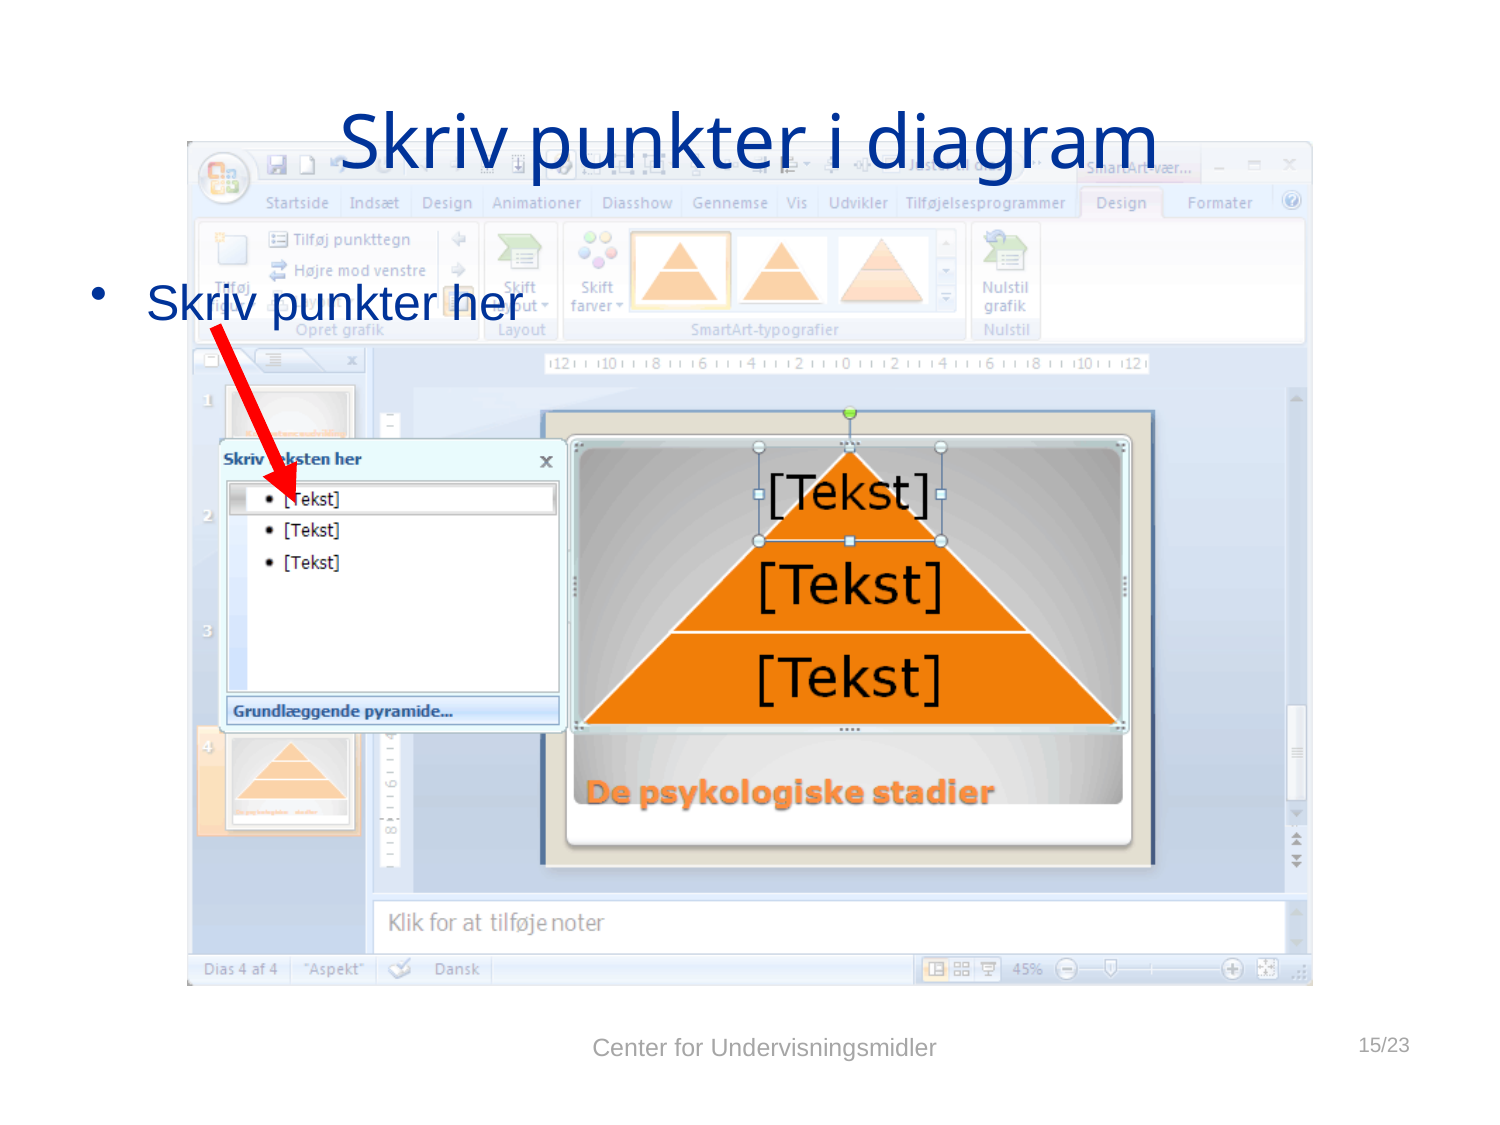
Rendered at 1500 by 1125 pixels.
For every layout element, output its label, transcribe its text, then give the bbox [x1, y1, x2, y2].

title Skriv punkter i diagram [74, 44, 1426, 233]
list Skriv punkter her [74, 262, 1426, 1006]
footer Center for Undervisningsmidler [541, 1024, 988, 1103]
picture [187, 141, 1313, 986]
slide_number 15 [1074, 1024, 1426, 1103]
